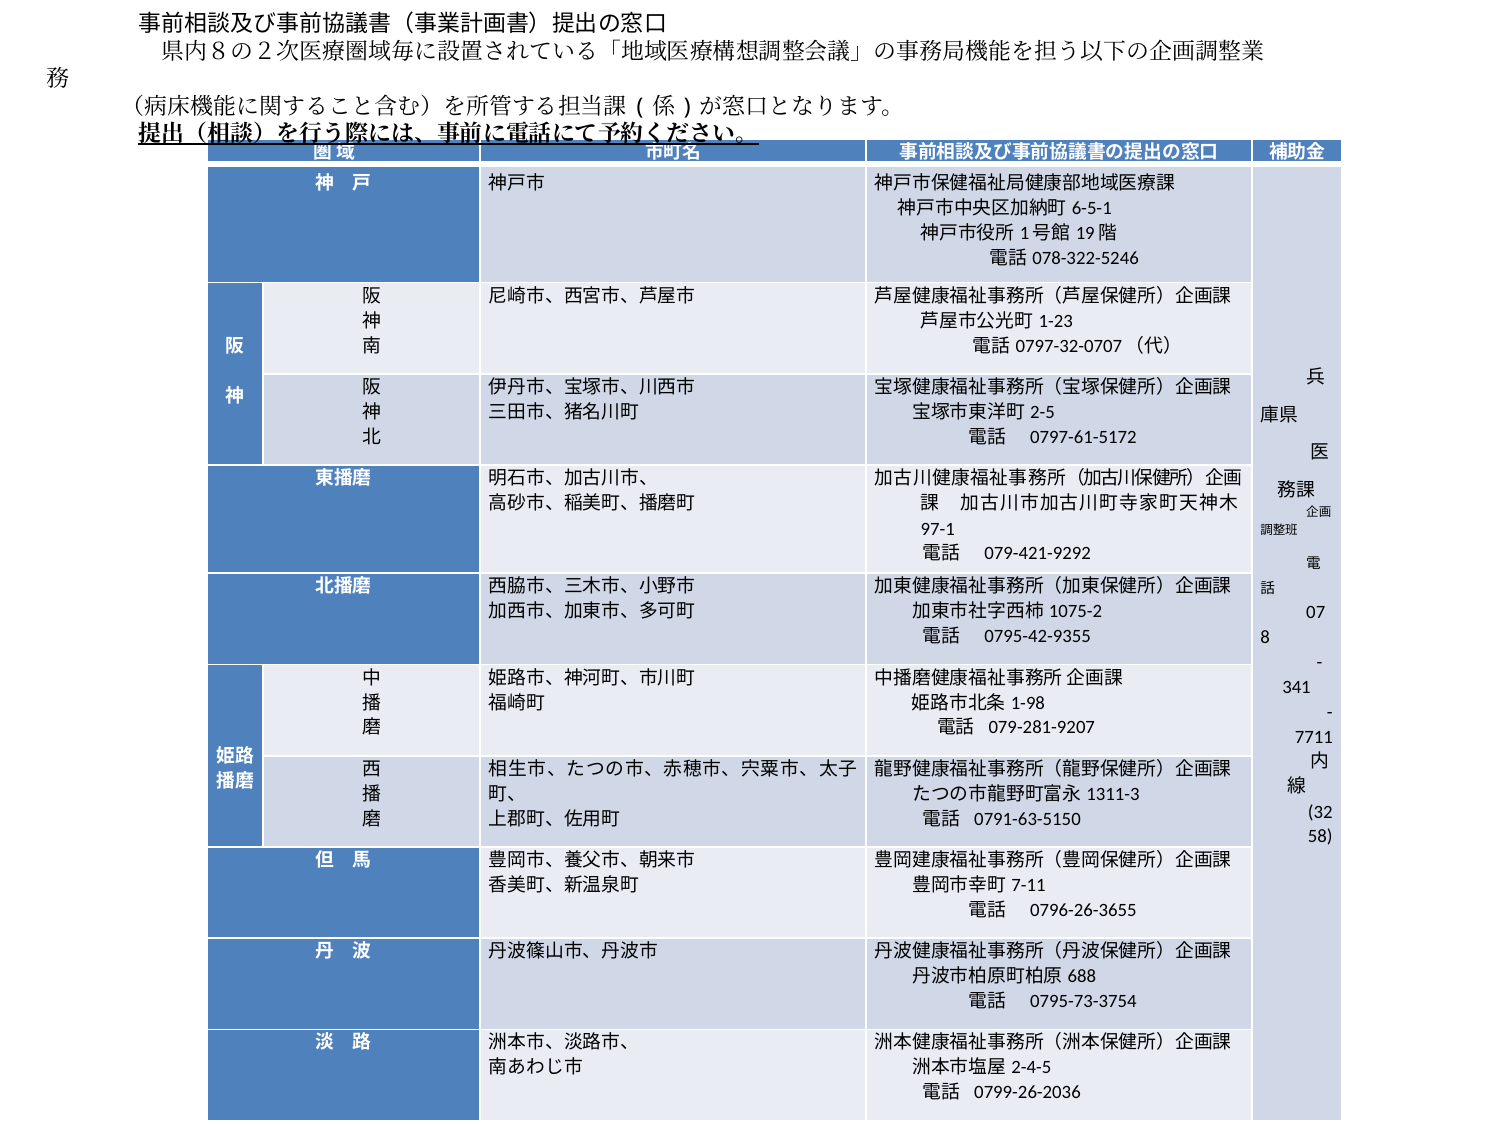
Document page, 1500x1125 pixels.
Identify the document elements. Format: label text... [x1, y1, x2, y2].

table_cell 洲本市、淡路市、 南あわじ市 [481, 1030, 865, 1120]
table_cell 姫路播磨 [208, 665, 262, 846]
table_cell 洲本健康福祉事務所（洲本保健所）企画課 洲本市塩屋2-4-5 電話 0799-26-2036 [867, 1030, 1251, 1120]
table_cell 丹 波 [208, 939, 479, 1029]
table_cell 東播磨 [208, 466, 479, 572]
table_cell 芦屋健康福祉事務所（芦屋保健所）企画課 芦屋市公光町1-23 電話0797-32-0707（代） [867, 283, 1251, 373]
table_cell 北播磨 [208, 574, 479, 664]
table_cell 明石市、加古川市、 高砂市、稲美町、播磨町 [481, 466, 865, 572]
table_cell 神戸市保健福祉局健康部地域医療課 神戸市中央区加納町6-5-1 神戸市役所1号館19階 電話078-322-5246 [867, 185, 1251, 282]
table_cell 宝塚健康福祉事務所（宝塚保健所）企画課 宝塚市東洋町2-5 電話 0797-61-5172 [867, 375, 1251, 464]
table_cell 姫路市、神河町、市川町 福崎町 [481, 665, 865, 755]
table_cell 但 馬 [208, 848, 479, 937]
table_cell 兵庫県 医務課 企画調整班 電話 078 -341 -7711 内線 (3258) [1253, 167, 1341, 1120]
table_cell 丹波篠山市、丹波市 [481, 939, 865, 1029]
table_cell 豊岡建康福祉事務所（豊岡保健所）企画課 豊岡市幸町7-11 電話 0796-26-3655 [867, 848, 1251, 937]
table_cell 阪 神 [208, 283, 262, 464]
table_cell 西 播 磨 [264, 757, 479, 846]
table_cell 西脇市、三木市、小野市 加西市、加東市、多可町 [481, 574, 865, 664]
table_cell 龍野健康福祉事務所（龍野保健所）企画課 たつの市龍野町富永1311-3 電話 0791-63-5150 [867, 757, 1251, 846]
table_cell 神 戸 [208, 185, 479, 282]
table_cell 阪 神 南 [264, 283, 479, 373]
table_cell 中 播 磨 [264, 665, 479, 755]
table_cell 中播磨健康福祉事務所 企画課 姫路市北条1-98 電話 079-281-9207 [867, 665, 1251, 755]
table_cell 尼崎市、西宮市、芦屋市 [481, 283, 865, 373]
table_cell 丹波健康福祉事務所（丹波保健所）企画課 丹波市柏原町柏原688 電話 0795-73-3754 [867, 939, 1251, 1029]
table_cell 伊丹市、宝塚市、川西市 三田市、猪名川町 [481, 375, 865, 464]
table_cell 加東健康福祉事務所（加東保健所）企画課 加東市社字西柿1075-2 電話 0795-42-9355 [867, 574, 1251, 664]
table_cell 加古川健康福祉事務所（加古川保健所）企画課 加古川市加古川町寺家町天神木97-1 電話 079-421-9292 [867, 466, 1251, 572]
table_cell 神戸市 [481, 185, 865, 282]
table_cell 阪 神 北 [264, 375, 479, 464]
text_box 事前相談及び事前協議書（事業計画書）提出の窓口 県内８の２次医療圏域毎に設置されている「地域医療構想調整会議」の事務局機能を担う以下の企画調整業務 （病床機能に関すること含む）を所管する担当課(係)が窓口となります。 提出（相談）を行う際には、事前に電話にて予約ください。 [31, 15, 1281, 185]
table_header 補助金 [1281, 140, 1341, 161]
table_cell 相生市、たつの市、赤穂市、宍粟市、太子町、 上郡町、佐用町 [481, 757, 865, 846]
table_cell 淡 路 [208, 1030, 479, 1120]
table_cell 豊岡市、養父市、朝来市 香美町、新温泉町 [481, 848, 865, 937]
